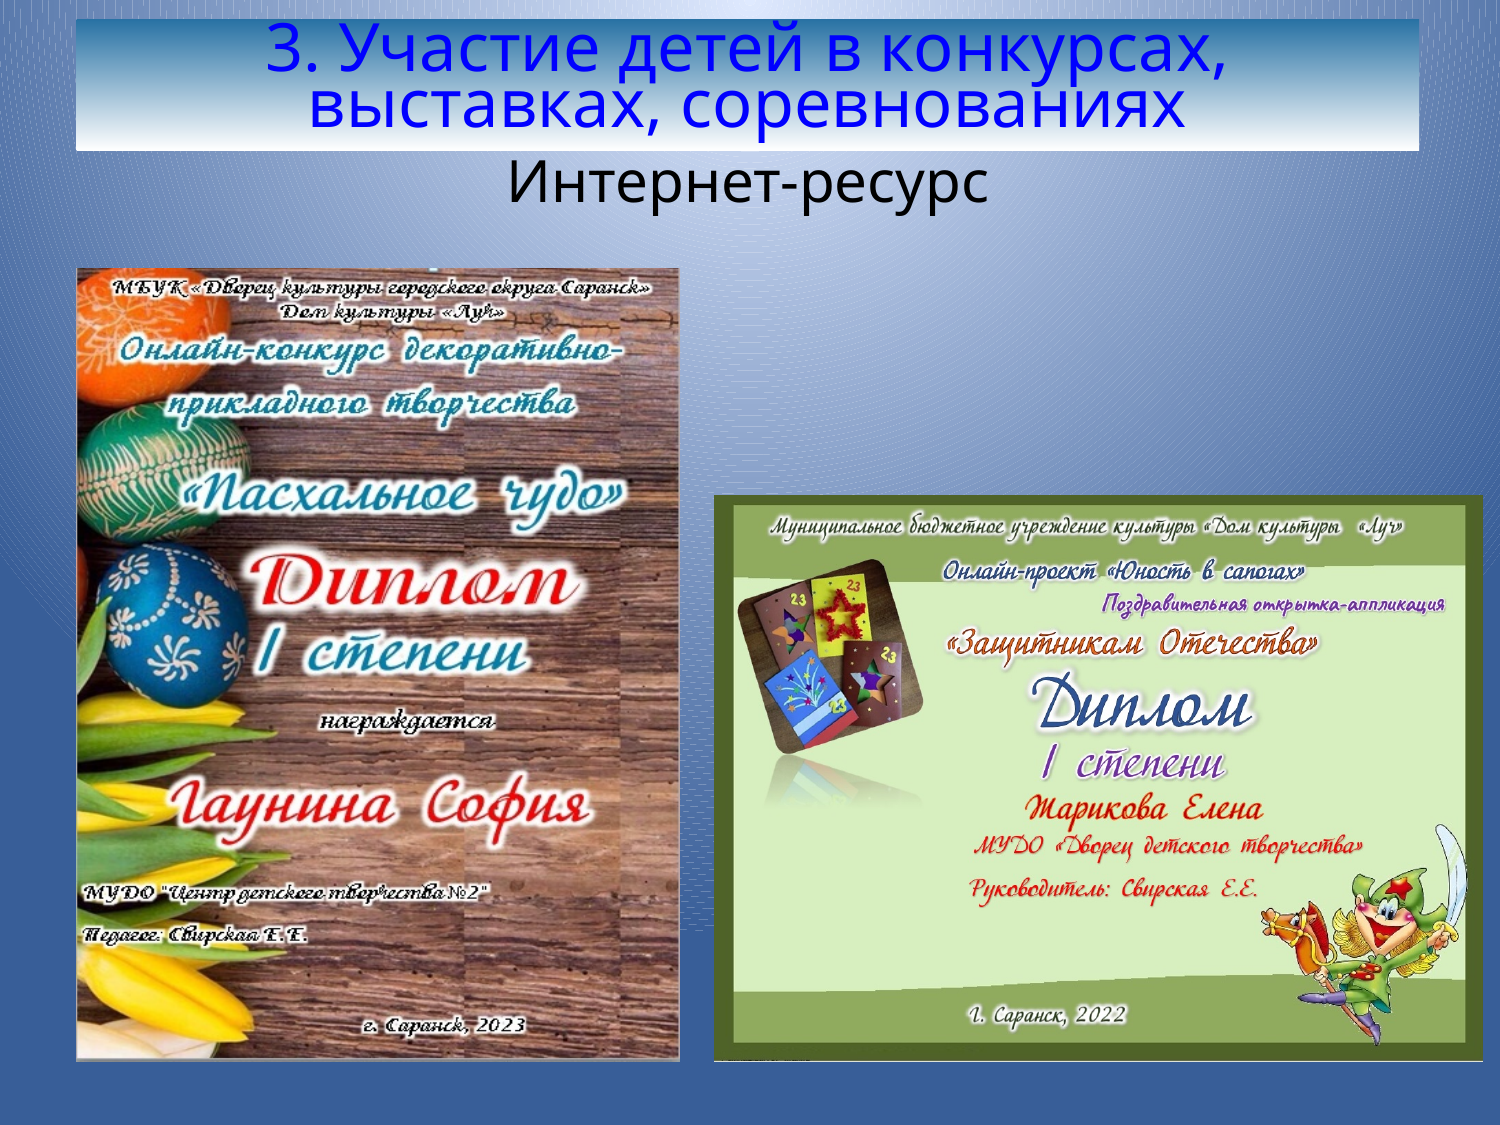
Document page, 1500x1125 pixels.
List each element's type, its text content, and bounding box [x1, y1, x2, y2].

picture [714, 494, 1483, 1062]
picture [76, 267, 680, 1062]
title 3. Участие детей в конкурсах, выставках, соревнованиях [76, 19, 1420, 137]
text_box Интернет-ресурс [76, 137, 1420, 220]
